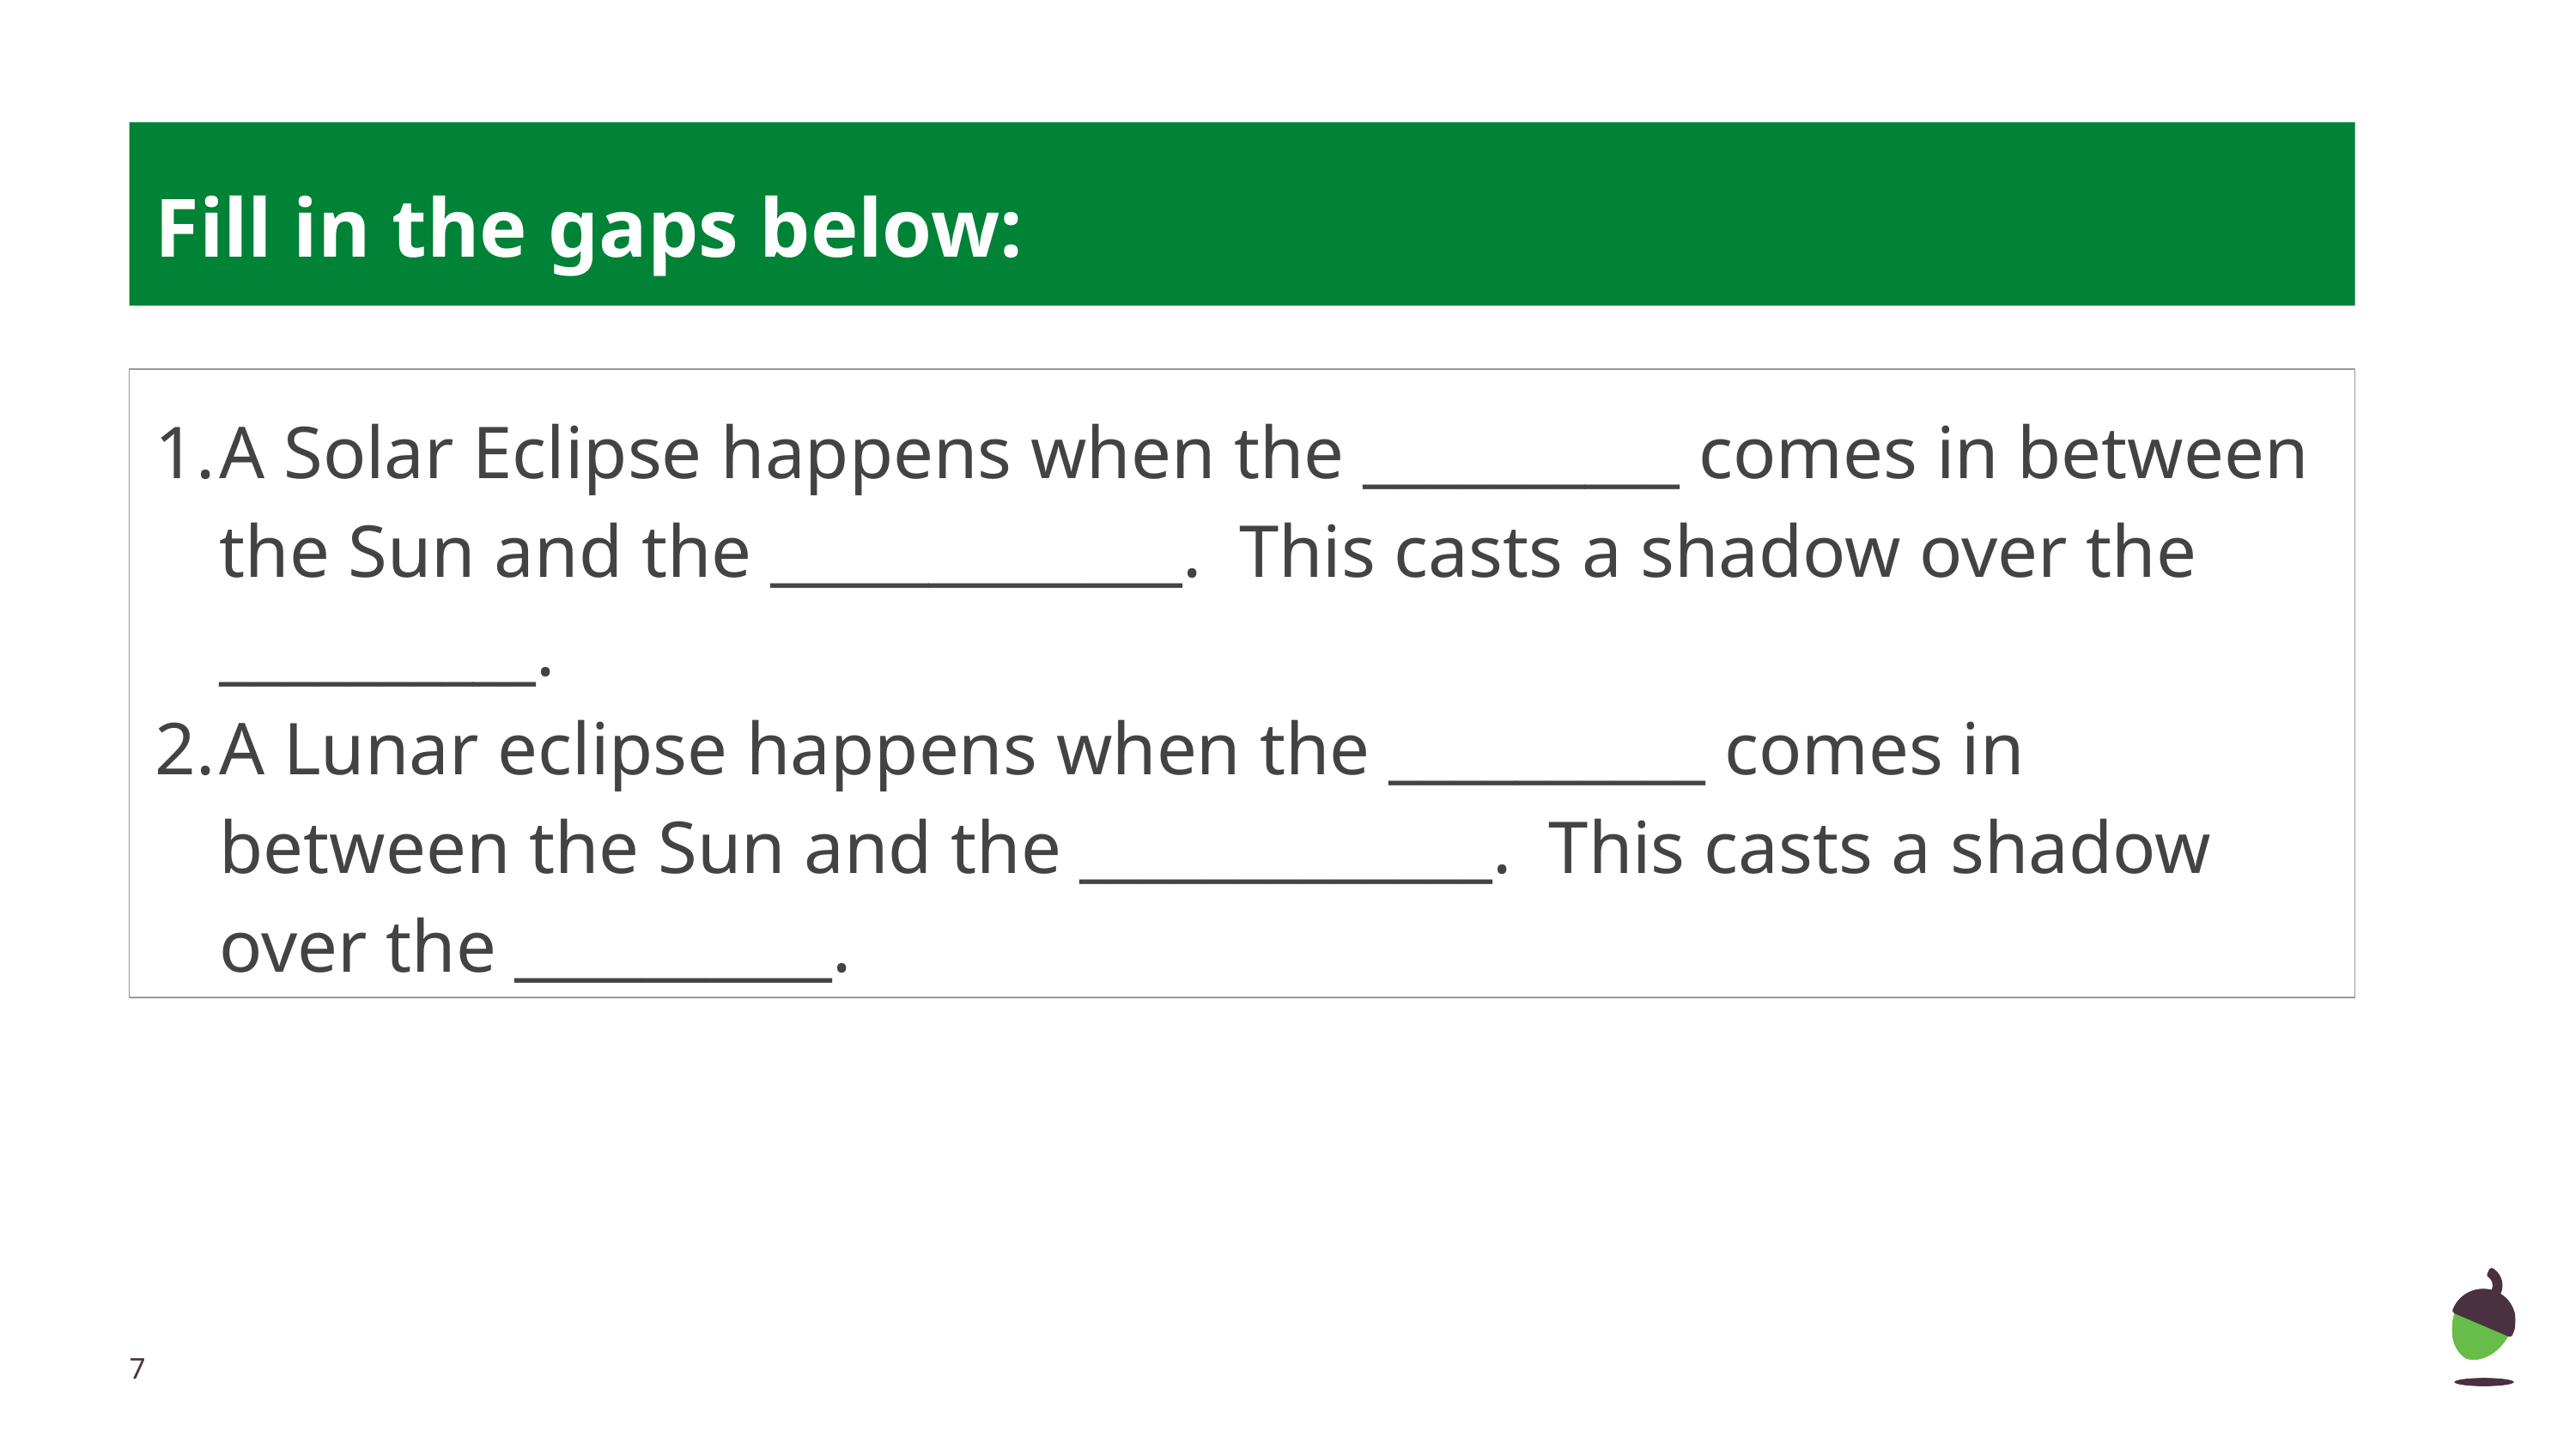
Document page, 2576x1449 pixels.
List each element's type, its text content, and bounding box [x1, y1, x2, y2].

subtitle Fill in the gaps below: [129, 122, 2355, 306]
picture [2451, 1268, 2516, 1386]
list A Solar Eclipse happens when the __________ comes in between the Sun and the _____________. This casts a shadow over the __________. A Lunar eclipse happens when the __________ comes in between the Sun and the _____________. This casts a shadow over the __________. [129, 368, 2355, 998]
slide_number ‹#› [129, 1349, 332, 1401]
